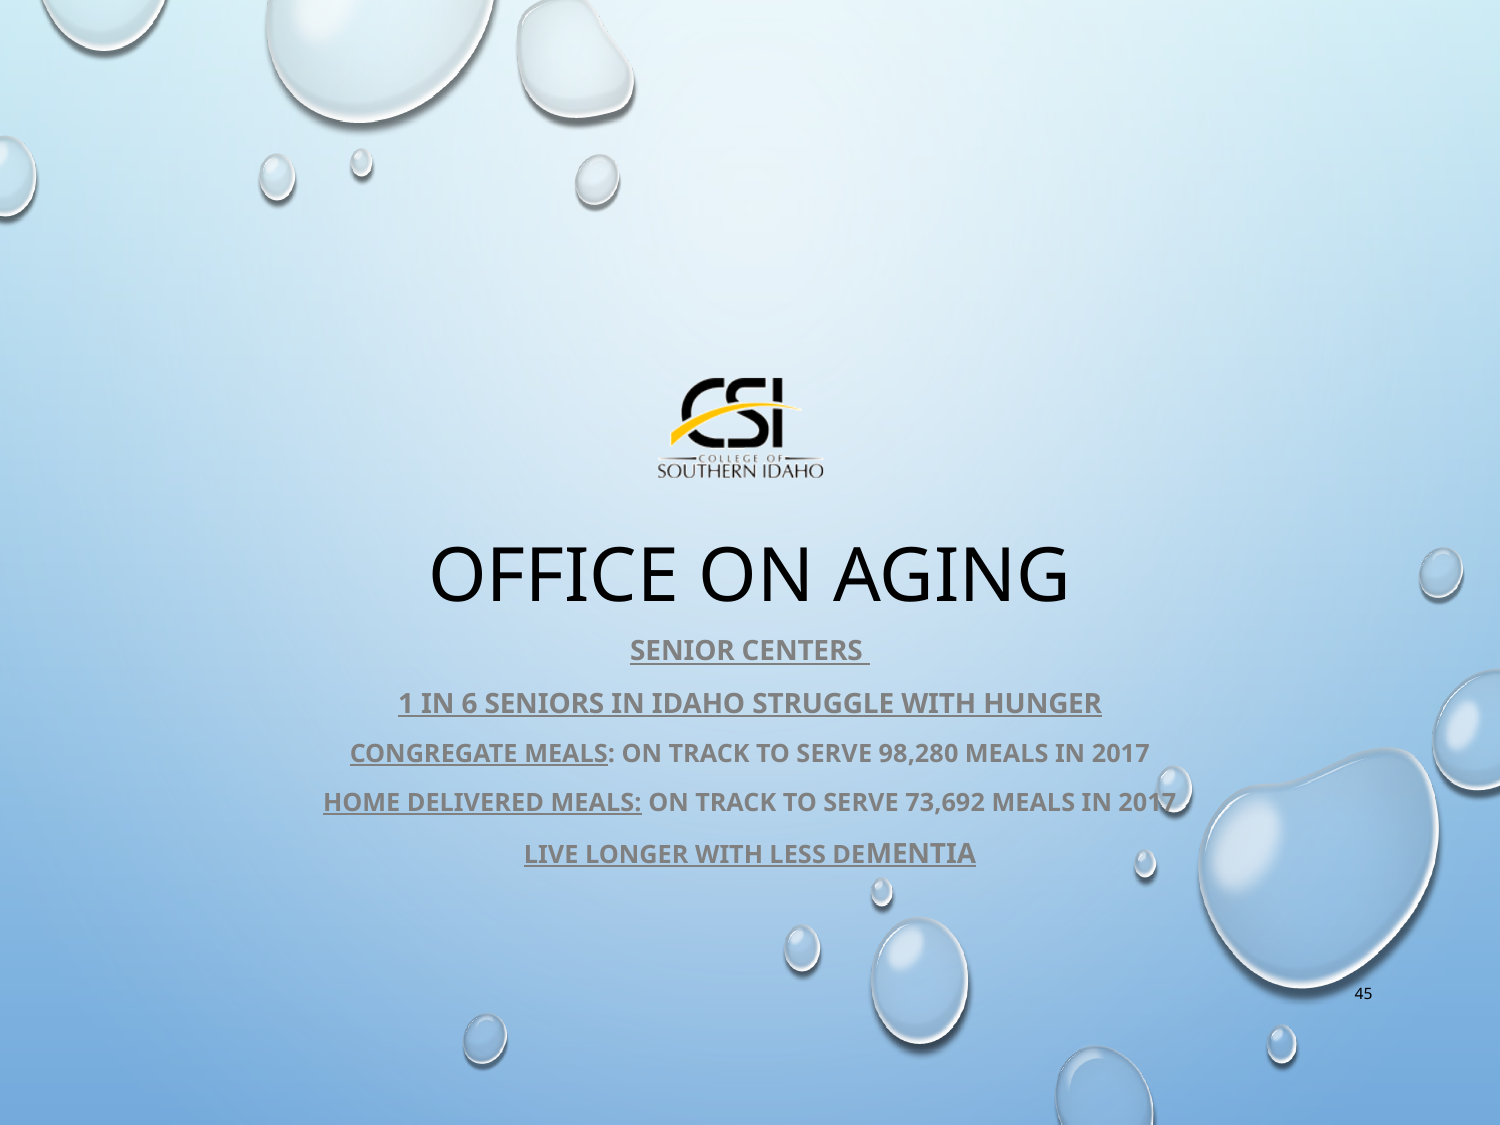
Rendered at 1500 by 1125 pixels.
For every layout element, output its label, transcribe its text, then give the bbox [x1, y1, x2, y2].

title Office on Aging [215, 213, 1285, 618]
subtitle Senior Centers 1 in 6 seniors in idaho struggle with Hunger Congregate Meals: On track to serve 98,280 Meals in 2017 Home Delivered Meals: on track to serve 73,692 Meals in 2017 Live longer with less dementia [215, 618, 1285, 879]
slide_number 45 [1293, 965, 1388, 1025]
picture [0, 0, 1500, 1125]
